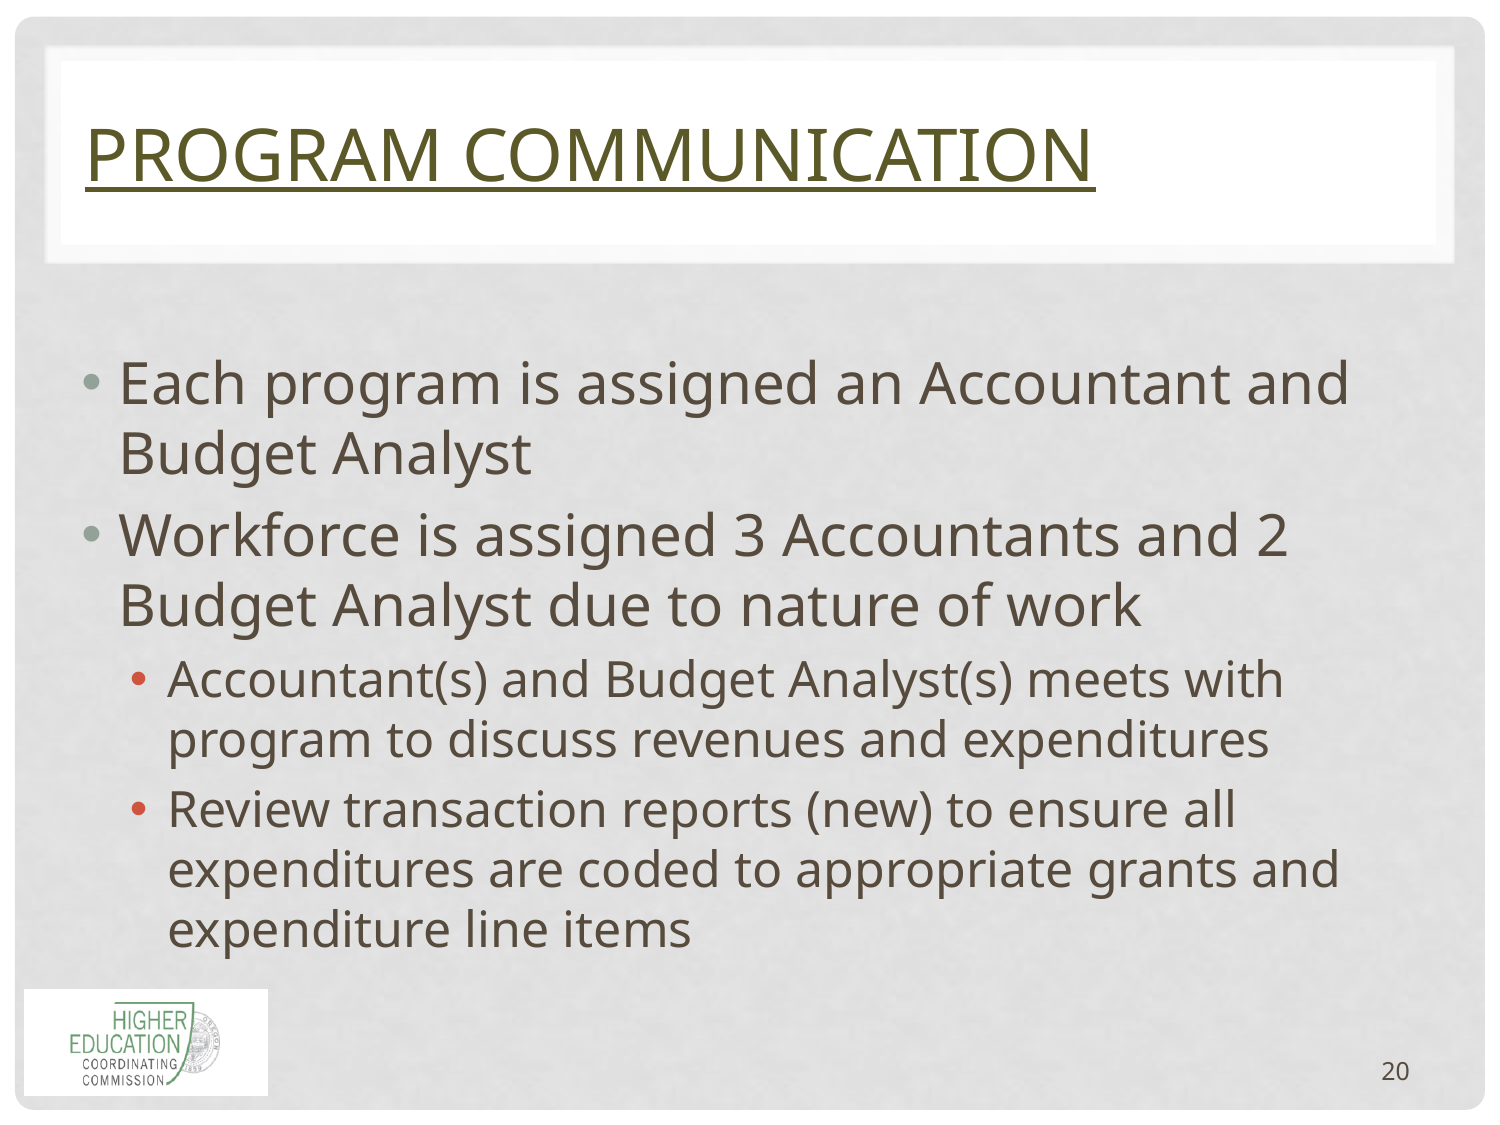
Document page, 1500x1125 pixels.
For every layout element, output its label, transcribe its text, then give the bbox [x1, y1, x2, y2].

title Program communication [69, 66, 1425, 238]
picture [24, 989, 268, 1097]
slide_number 20 [1074, 1042, 1425, 1103]
list Each program is assigned an Accountant and Budget Analyst Workforce is assigned 3 Accountants and 2 Budget Analyst due to nature of work Accountant(s) and Budget Analyst(s) meets with program to discuss revenues and expenditures Review transaction reports (new) to ensure all expenditures are coded to appropriate grants and expenditure line items [47, 339, 1463, 1095]
